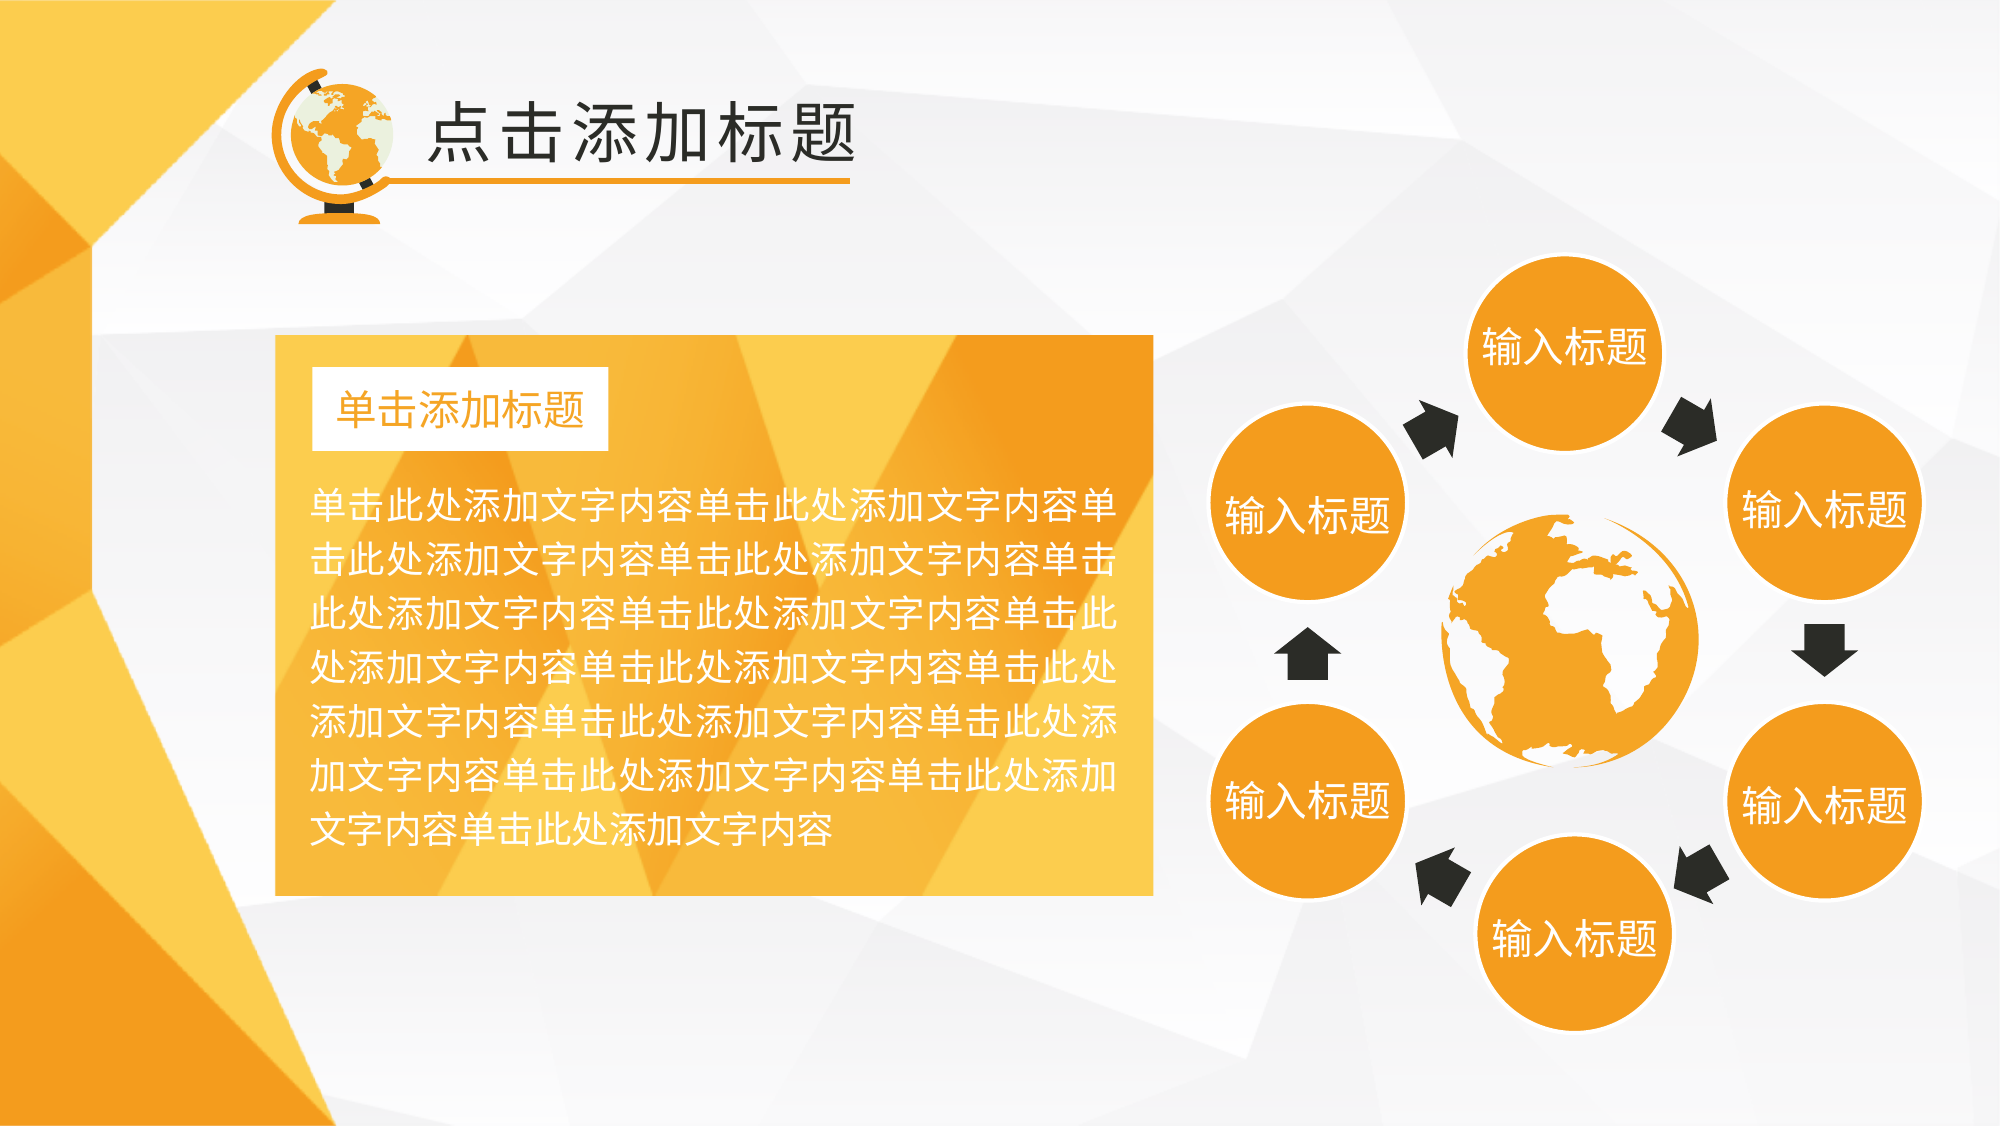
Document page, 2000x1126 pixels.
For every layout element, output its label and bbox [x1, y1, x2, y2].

text_box [1208, 403, 1408, 603]
text_box [1436, 516, 1682, 773]
picture [0, 0, 2000, 1126]
text_box [271, 67, 908, 225]
text_box [1544, 513, 1688, 607]
text_box [1680, 844, 1719, 905]
text_box [1475, 834, 1675, 1034]
text_box [1413, 399, 1459, 460]
text_box [1465, 254, 1665, 454]
text_box [1441, 514, 1699, 768]
text_box [1274, 627, 1342, 680]
text_box [1208, 701, 1408, 901]
text_box [1415, 847, 1469, 908]
text_box [1724, 403, 1925, 603]
text_box [1791, 624, 1859, 677]
text_box [274, 335, 1154, 896]
text_box [1668, 396, 1717, 457]
text_box [1724, 701, 1925, 901]
